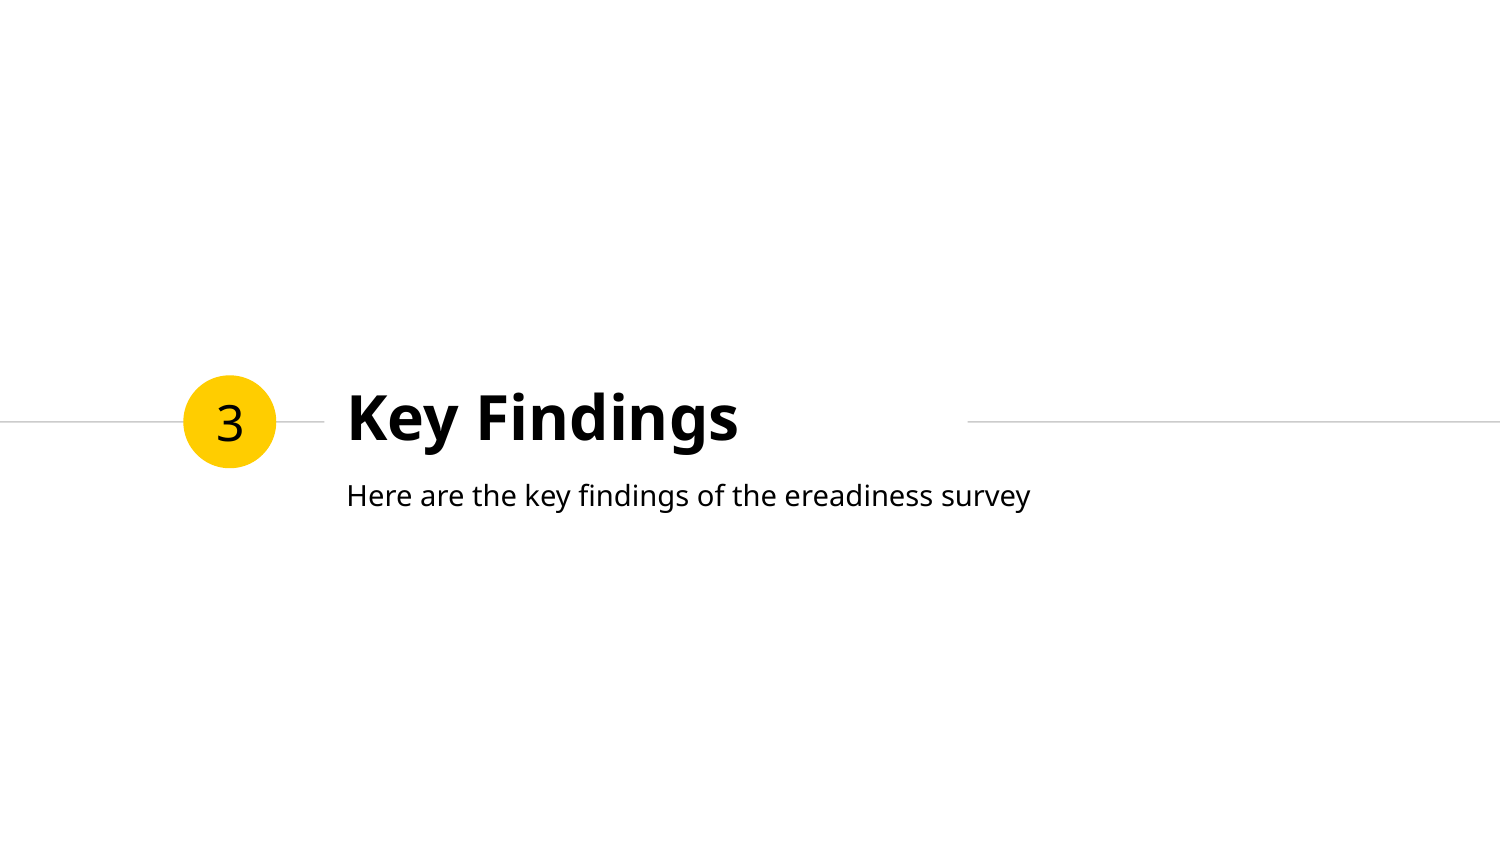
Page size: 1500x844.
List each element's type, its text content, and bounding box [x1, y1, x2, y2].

text_box 3 [185, 375, 276, 468]
text_box Key Findings [331, 277, 953, 461]
text_box Here are the key findings of the ereadiness survey [331, 461, 1249, 591]
